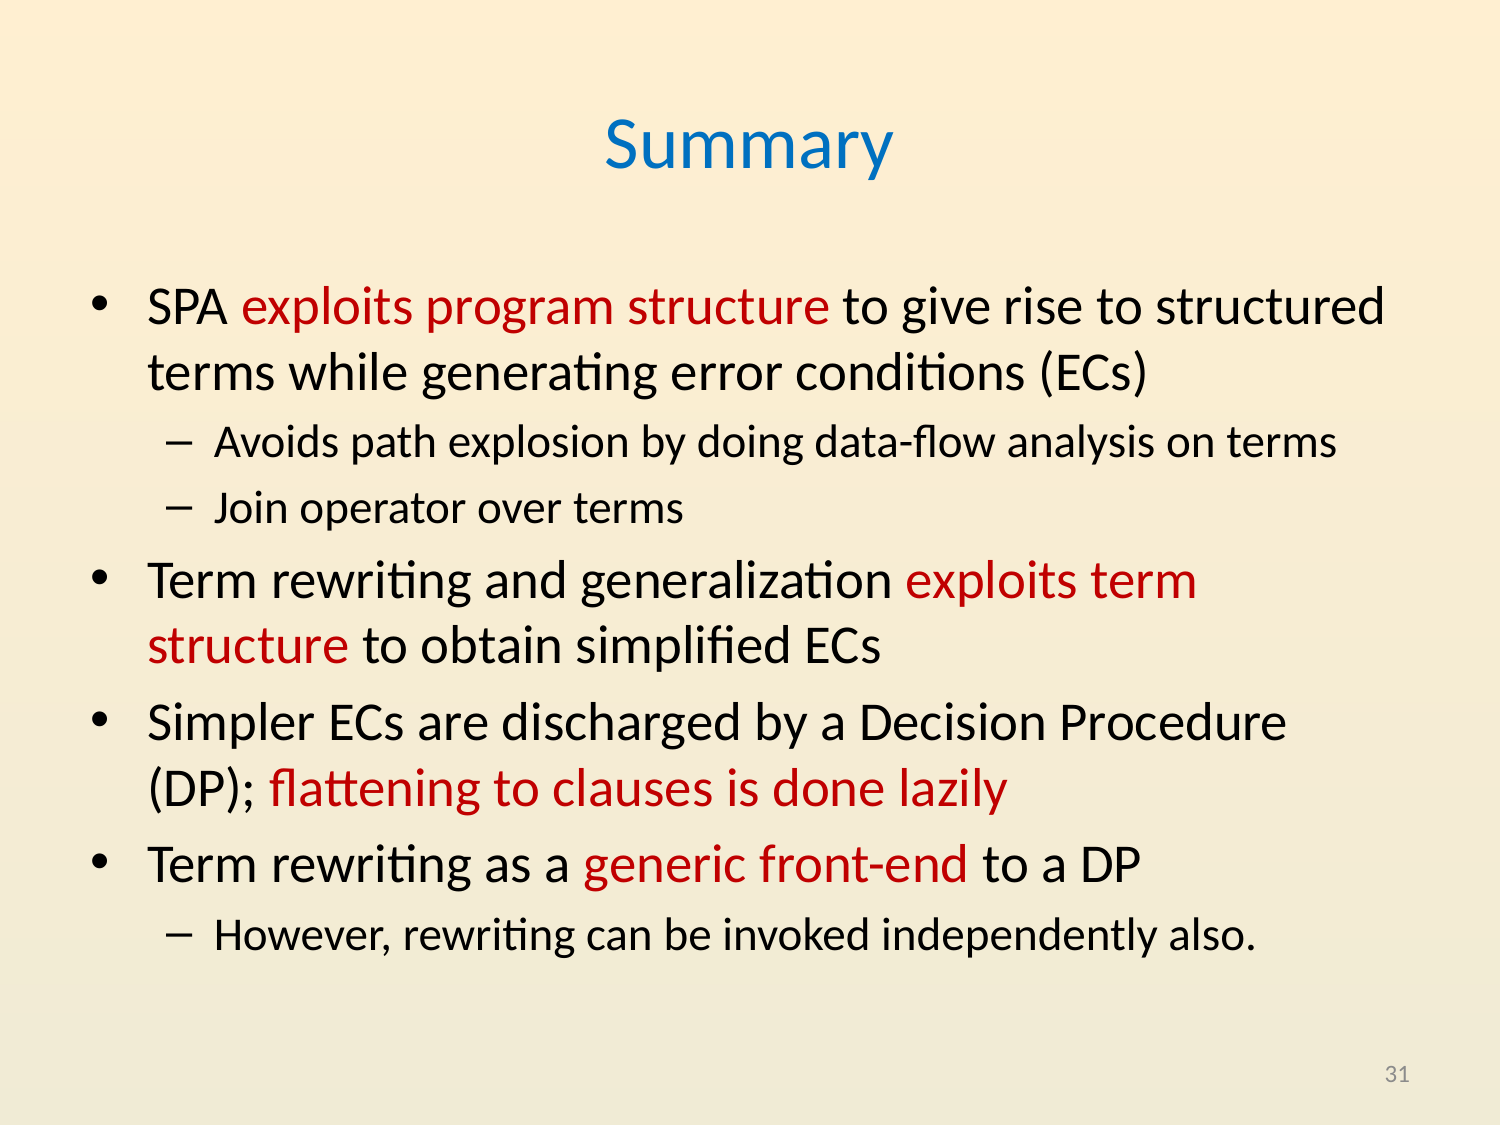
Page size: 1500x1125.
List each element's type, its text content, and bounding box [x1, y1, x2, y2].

title Summary [75, 45, 1425, 233]
slide_number 31 [1074, 1042, 1425, 1103]
list SPA exploits program structure to give rise to structured terms while generating error conditions (ECs) Avoids path explosion by doing data-flow analysis on terms Join operator over terms Term rewriting and generalization exploits term structure to obtain simplified ECs Simpler ECs are discharged by a Decision Procedure (DP); flattening to clauses is done lazily Term rewriting as a generic front-end to a DP However, rewriting can be invoked independently also. [75, 262, 1425, 1005]
